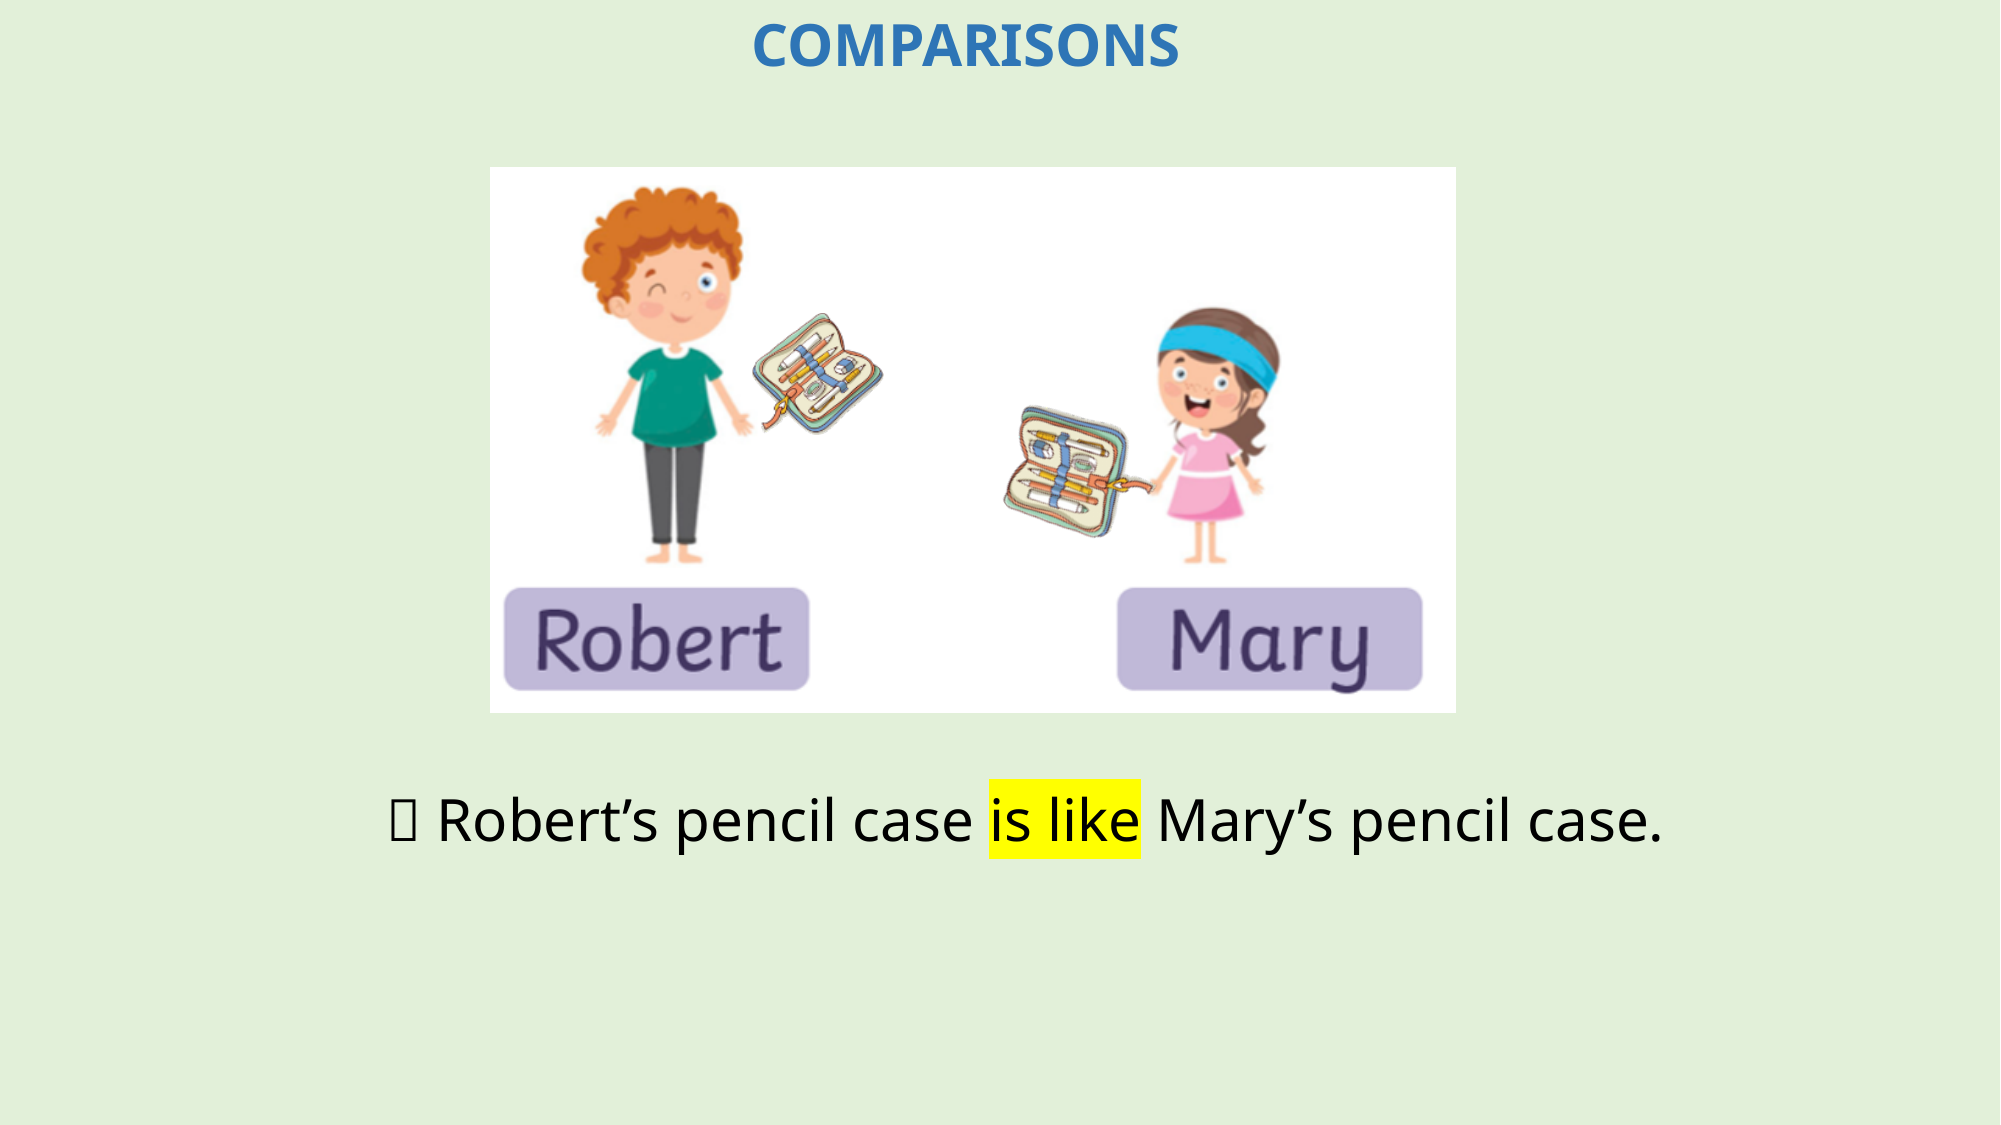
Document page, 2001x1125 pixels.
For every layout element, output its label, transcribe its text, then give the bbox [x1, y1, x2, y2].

text_box  Robert’s pencil case is like Mary’s pencil case. [371, 775, 1728, 861]
text_box COMPARISONS [477, 0, 1455, 86]
picture [490, 167, 1456, 713]
